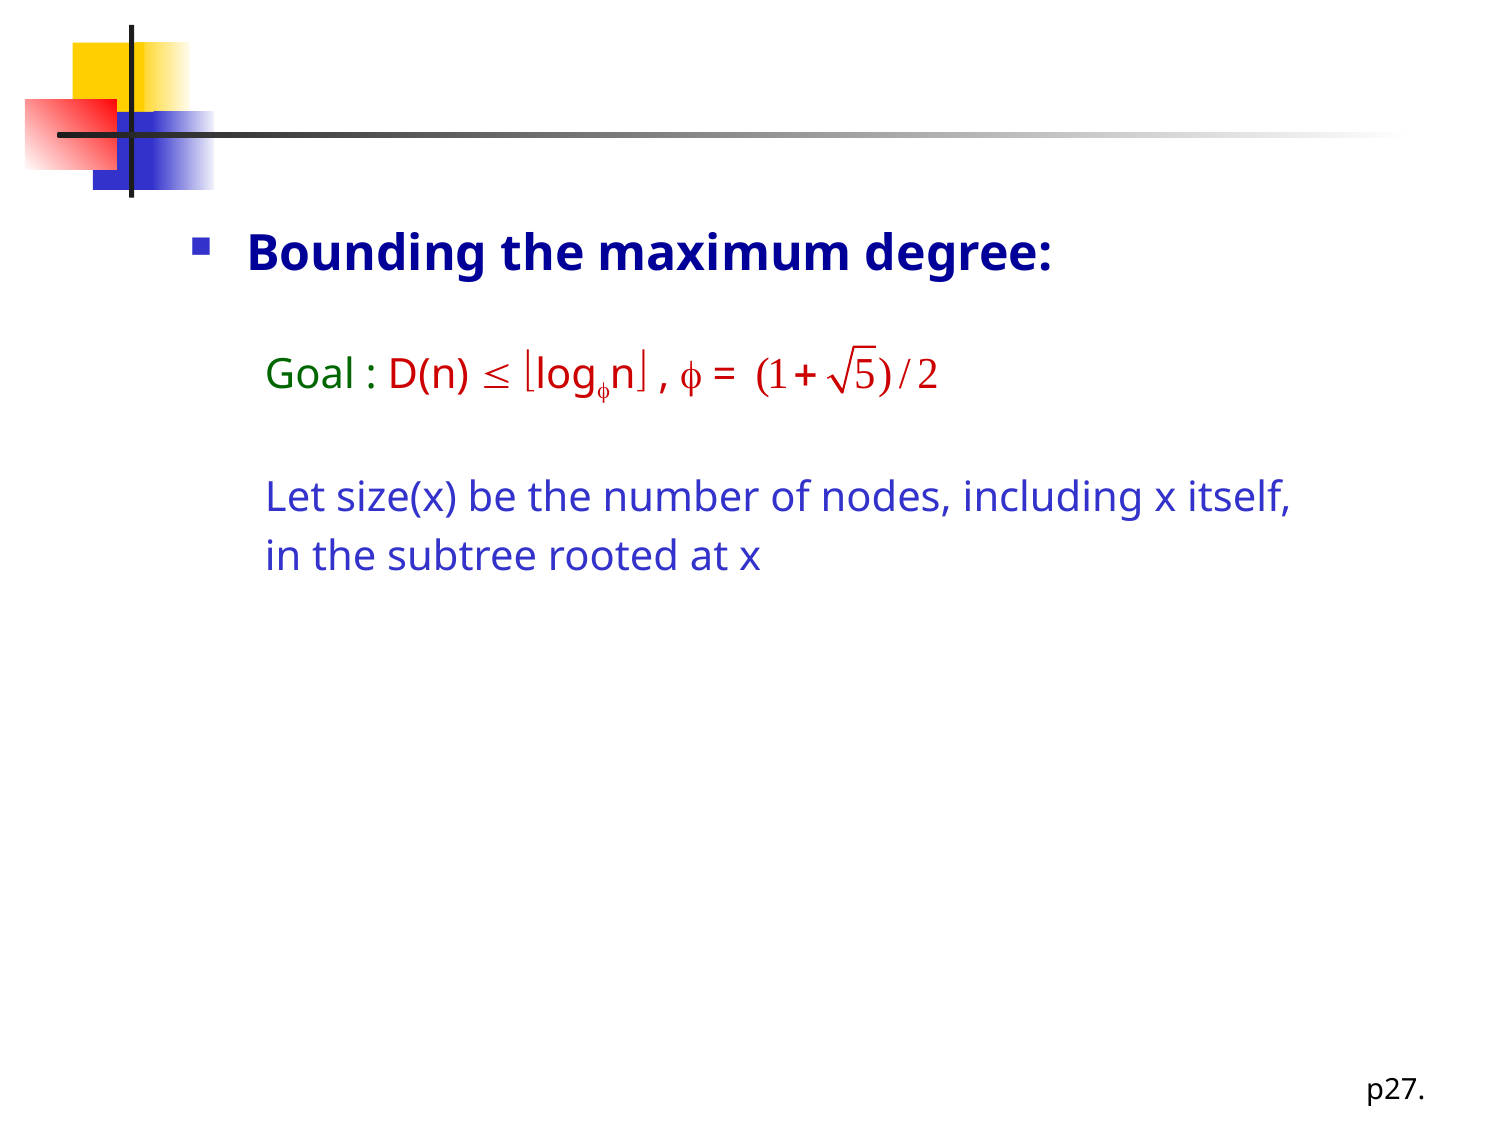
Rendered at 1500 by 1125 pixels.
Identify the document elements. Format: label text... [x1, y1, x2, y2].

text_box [749, 337, 945, 405]
list Bounding the maximum degree: Goal : D(n)  logn ,  = Let size(x) be the number of nodes, including x itself, in the subtree rooted at x [174, 212, 1438, 1063]
